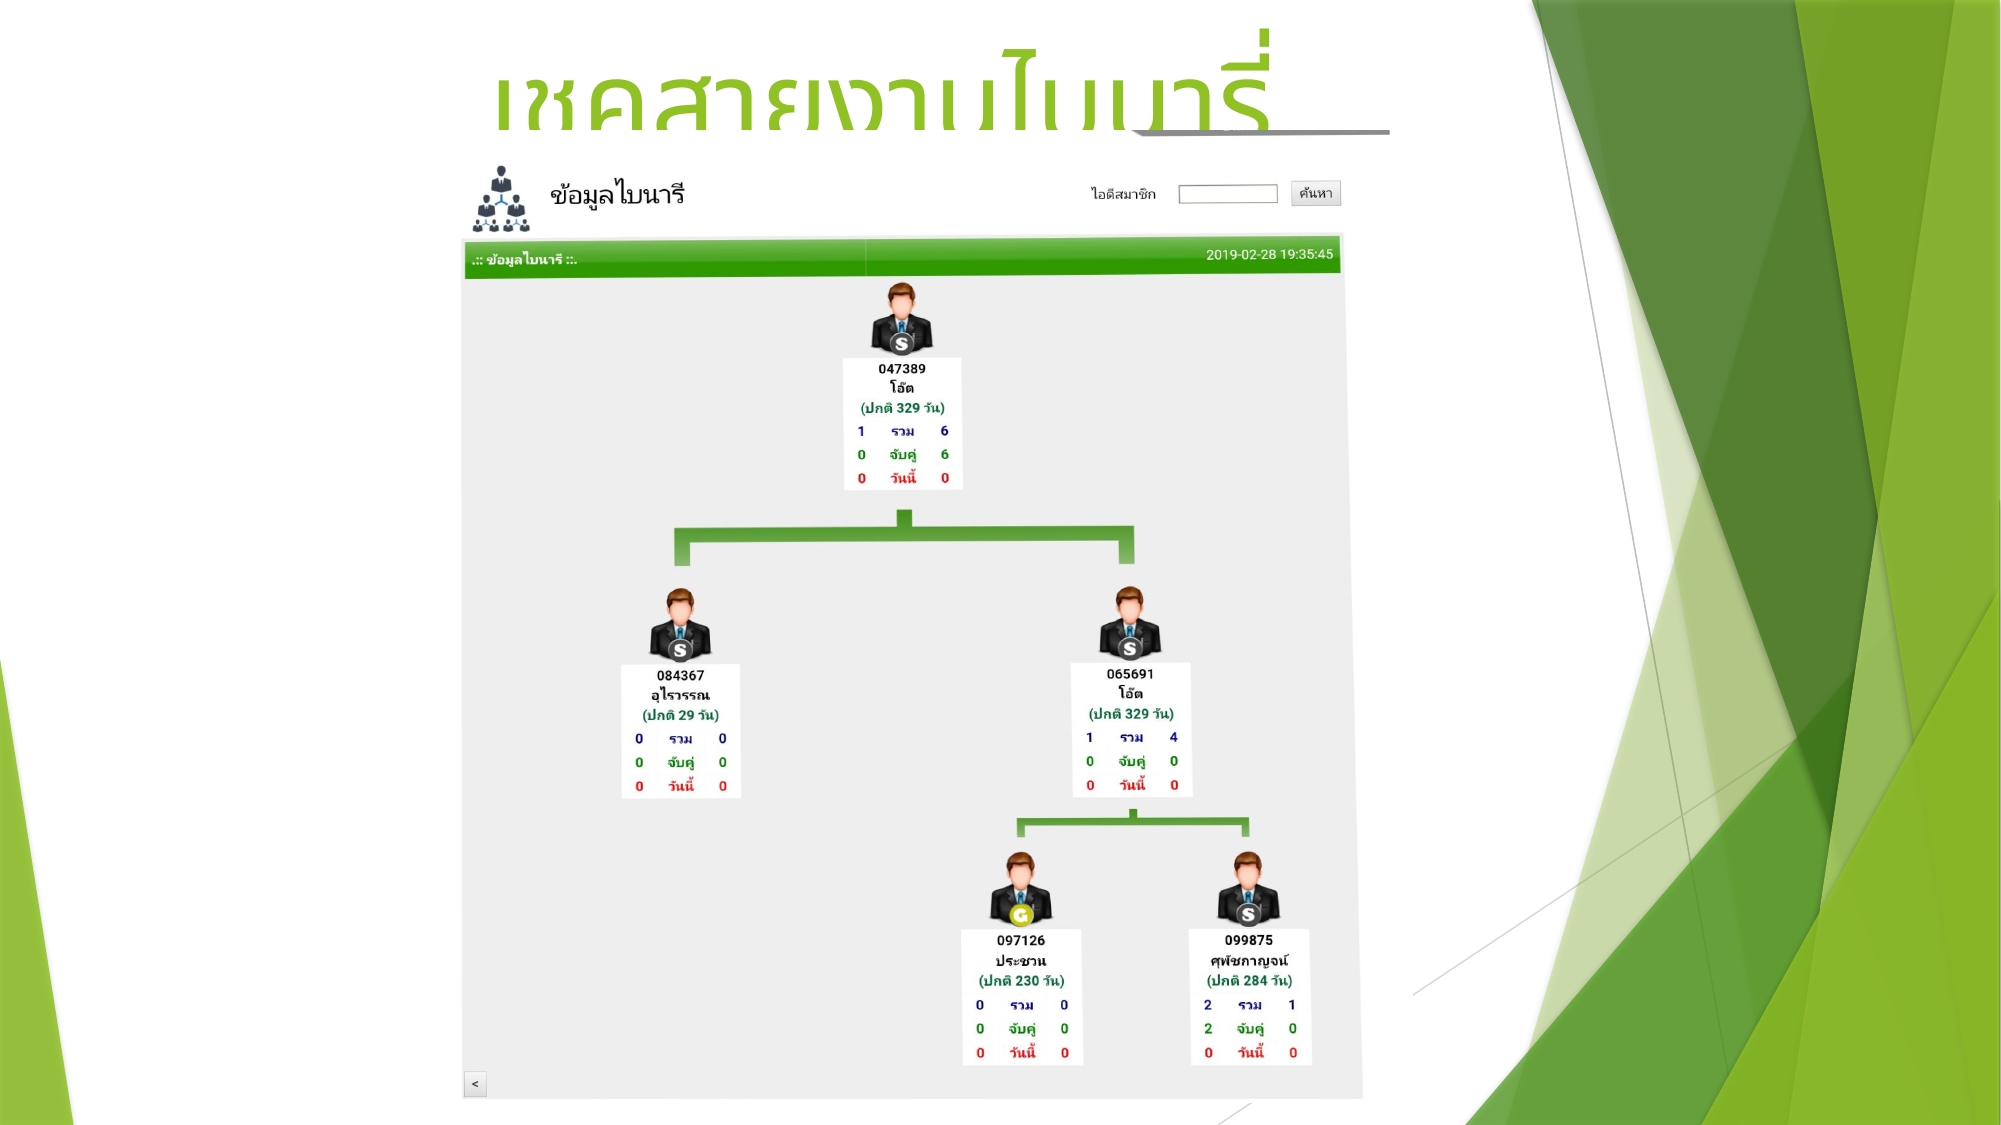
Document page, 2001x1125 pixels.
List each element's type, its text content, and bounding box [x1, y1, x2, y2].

picture [412, 130, 1414, 1104]
title เชคสายงานไบนารี่ [176, 22, 1587, 239]
